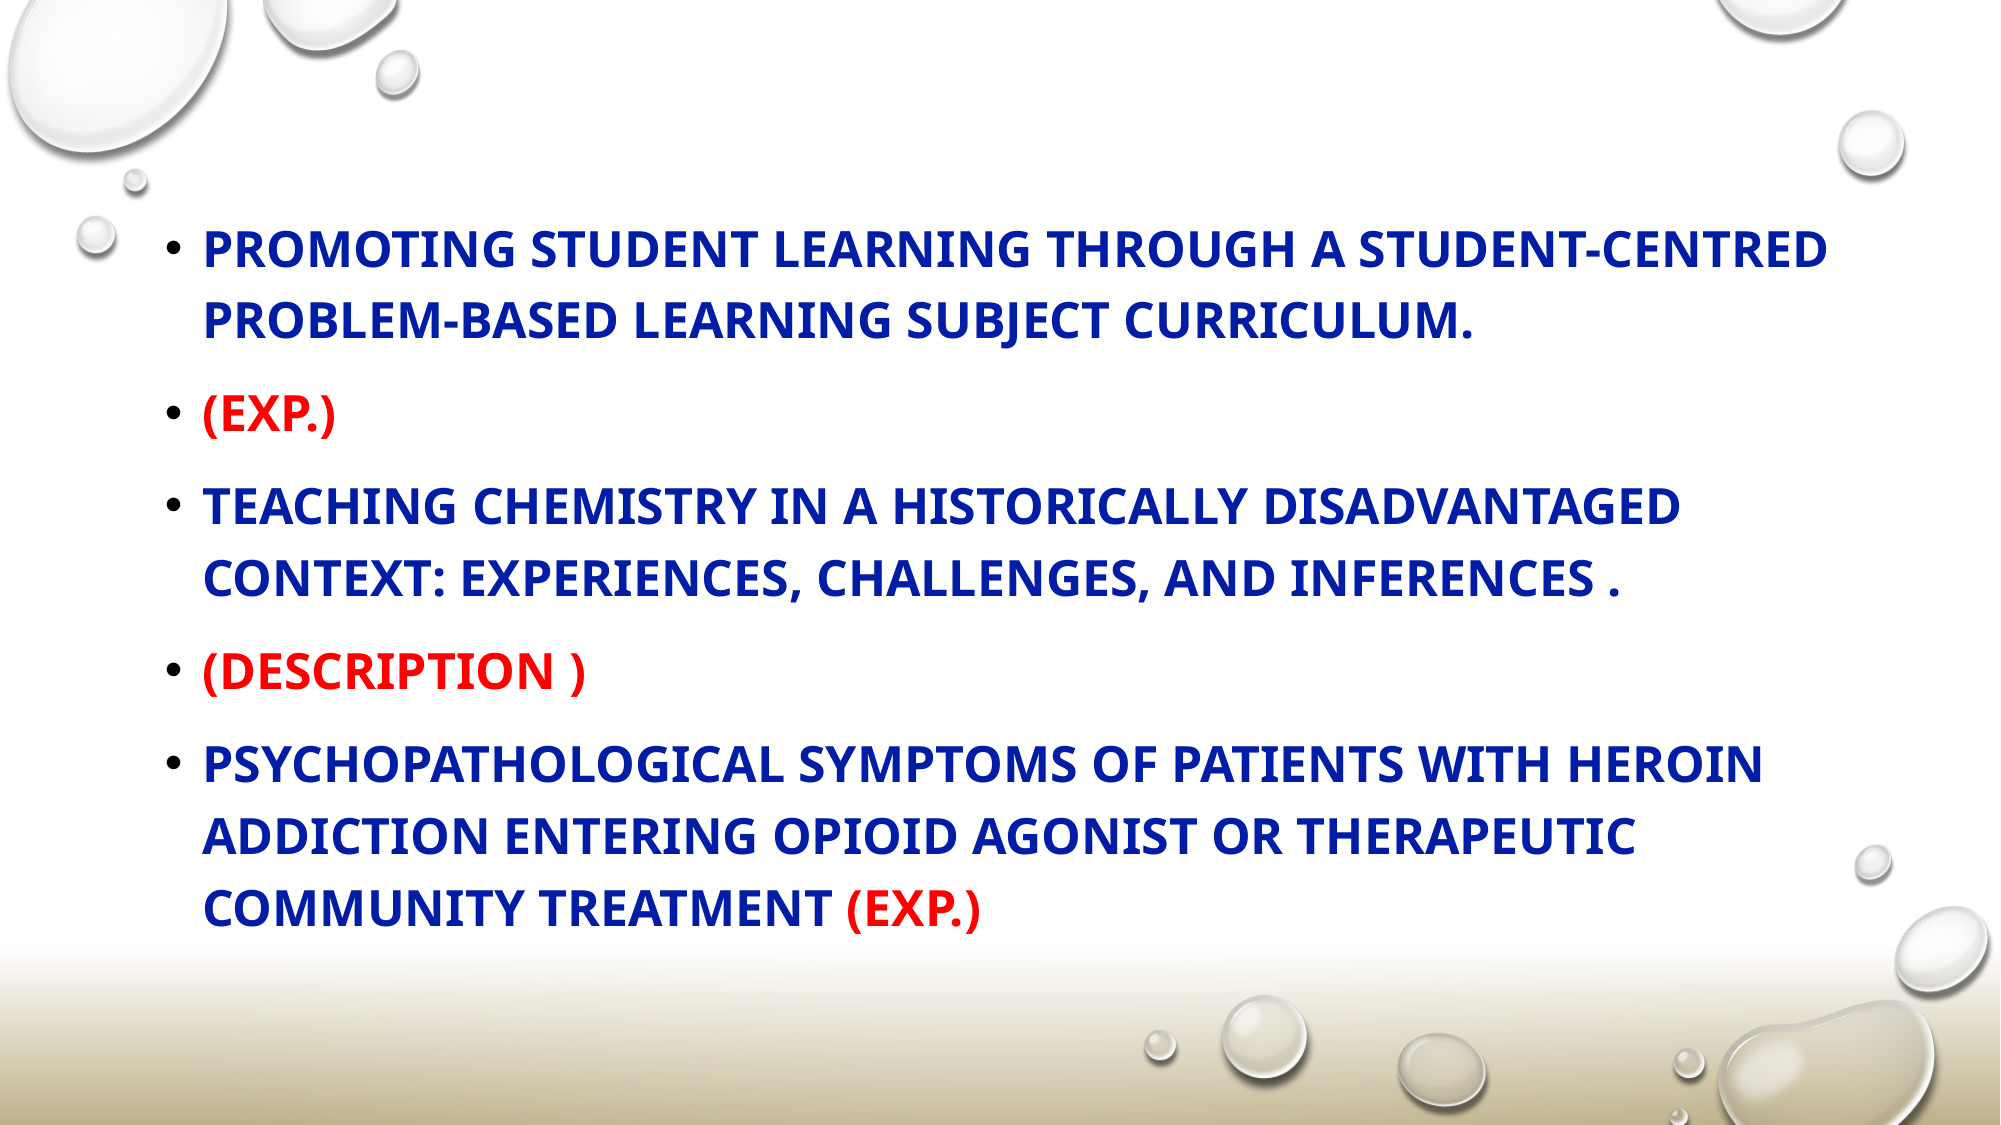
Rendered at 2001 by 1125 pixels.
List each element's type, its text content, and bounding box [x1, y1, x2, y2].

picture [0, 0, 2000, 1125]
list Promoting student learning through a student-centred problem-based learning subject curriculum. (exp.) Teaching Chemistry in a Historically Disadvantaged Context: Experiences, Challenges, and Inferences . (description ) Psychopathological symptoms of patients with heroin addiction entering opioid agonist or therapeutic community treatment (exp.) [149, 116, 1850, 970]
